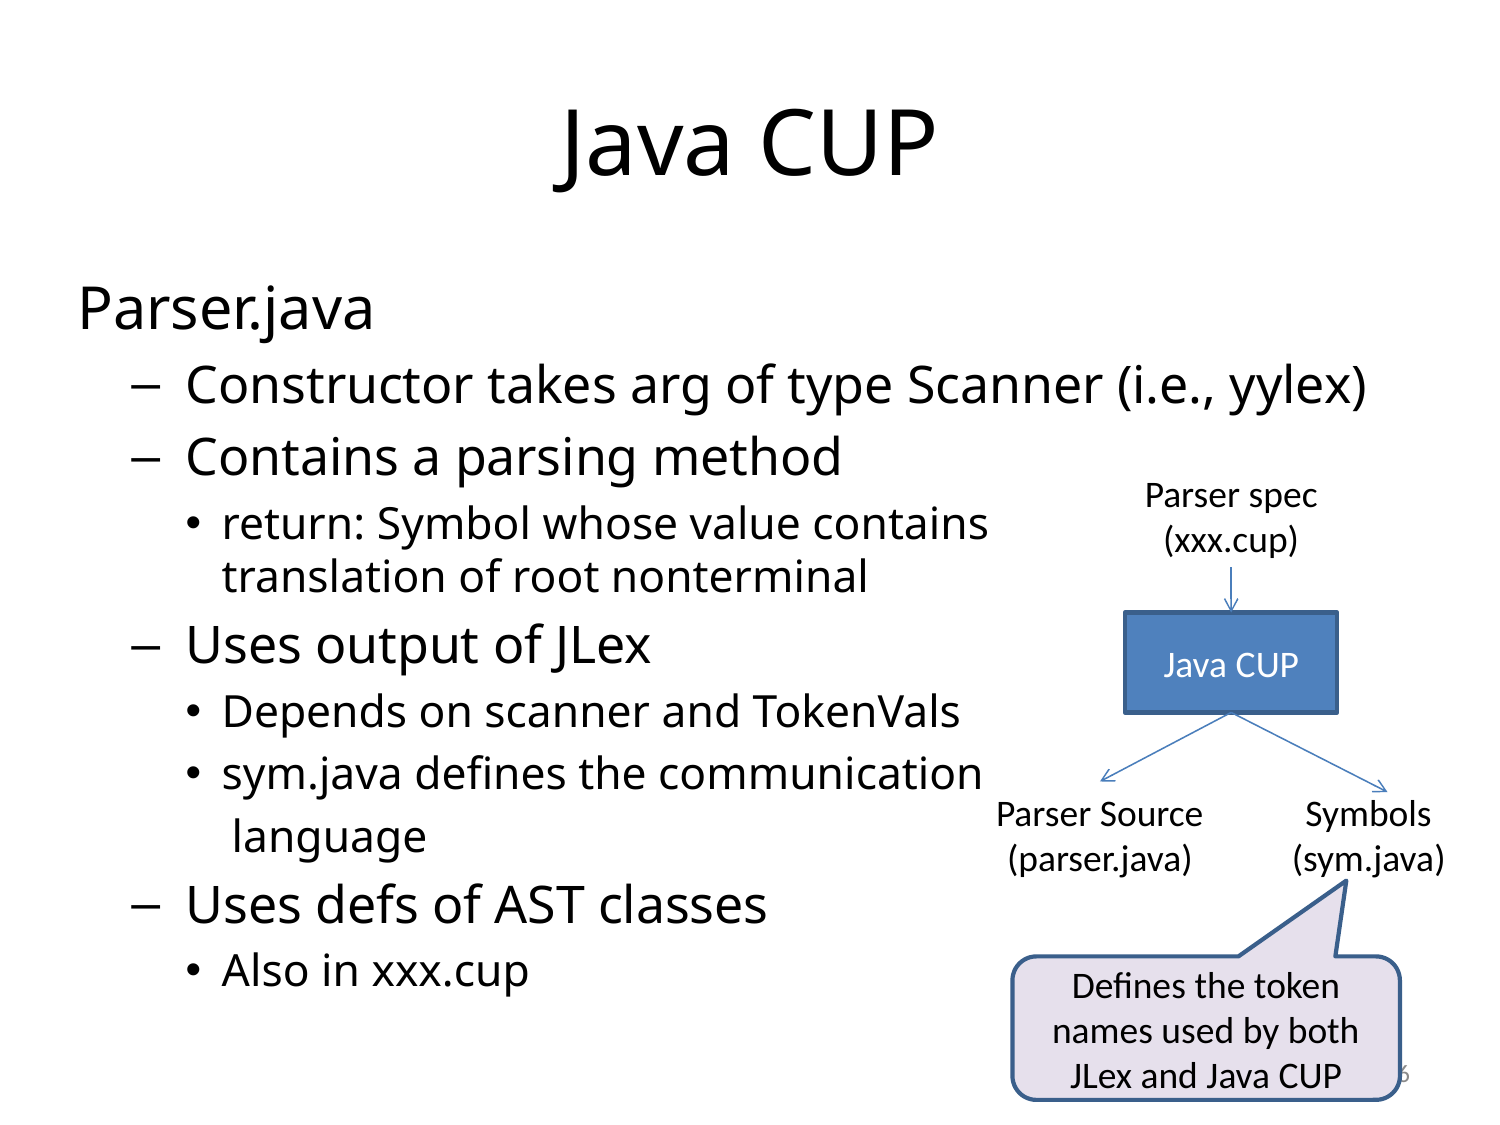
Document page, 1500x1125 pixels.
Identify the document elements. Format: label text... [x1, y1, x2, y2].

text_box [1099, 712, 1228, 782]
list Parser.java Constructor takes arg of type Scanner (i.e., yylex) Contains a parsing method return: Symbol whose value contains translation of root nonterminal Uses output of JLex Depends on scanner and TokenVals sym.java defines the communication language Uses defs of AST classes Also in xxx.cup [62, 262, 1438, 1005]
text_box Parser spec (xxx.cup) [1124, 462, 1338, 568]
text_box Symbols (sym.java) [1249, 781, 1488, 887]
text_box Java CUP [1123, 610, 1339, 710]
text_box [1230, 712, 1388, 793]
title Java CUP [75, 45, 1425, 233]
text_box Defines the token names used by both JLex and Java CUP [1010, 878, 1403, 1102]
slide_number 6 [1074, 1042, 1425, 1103]
text_box Parser Source (parser.java) [975, 781, 1225, 887]
